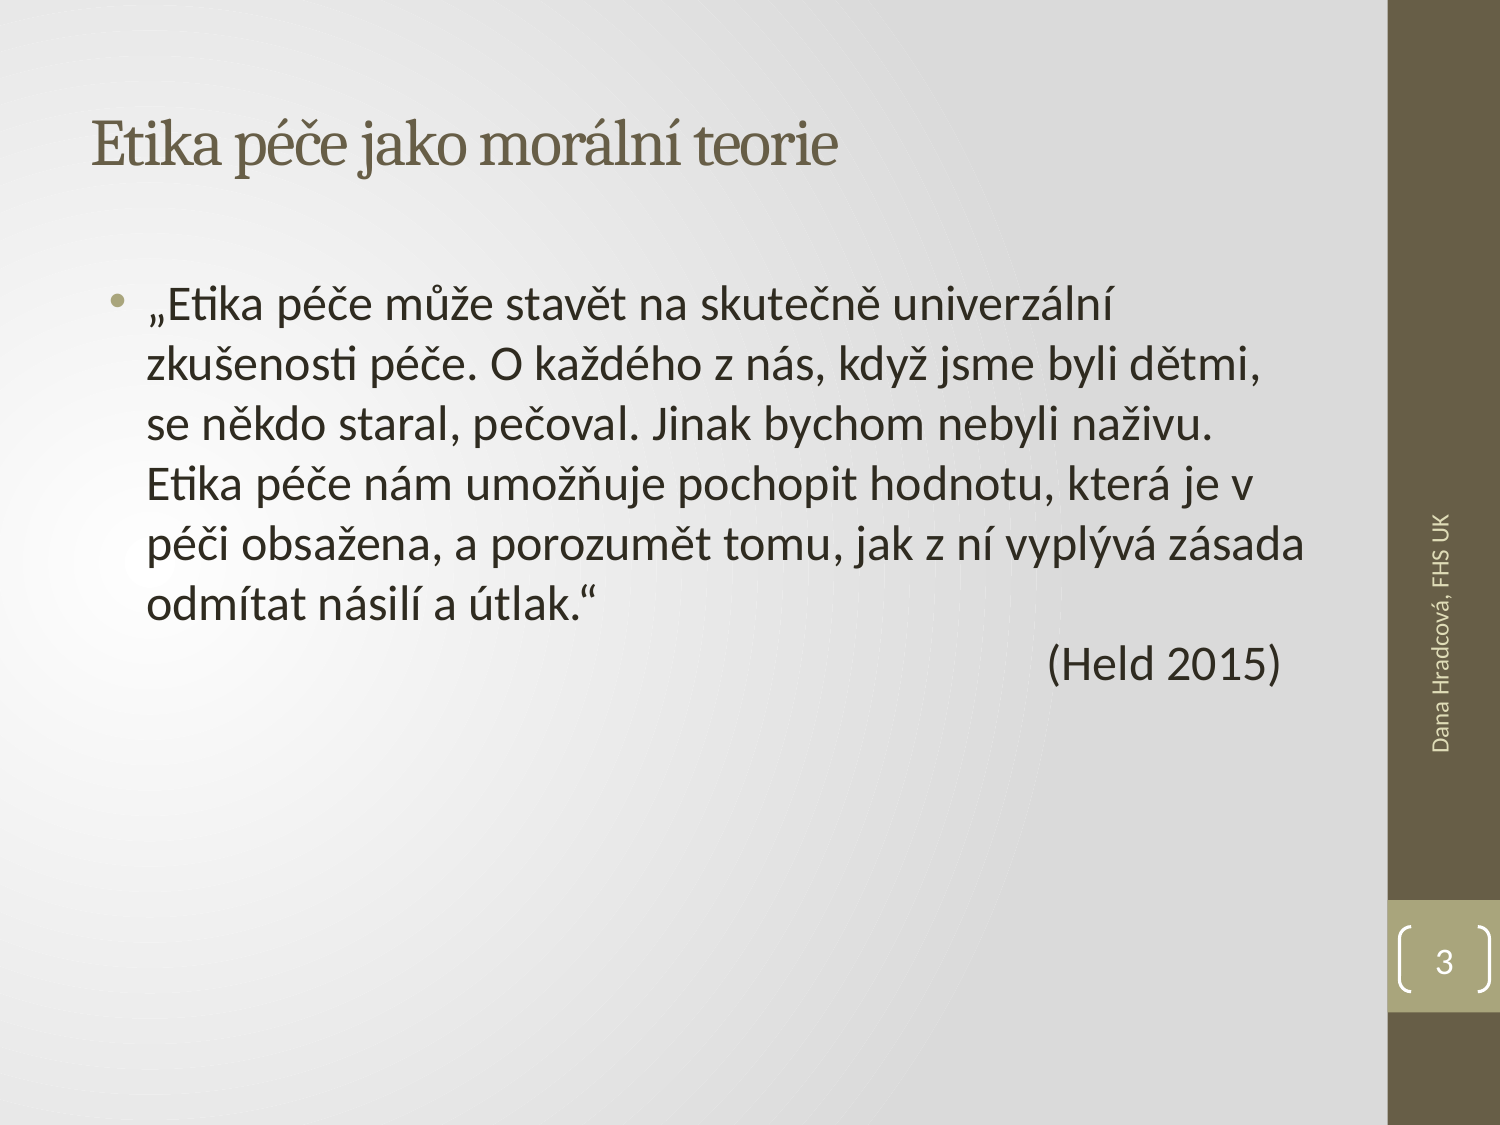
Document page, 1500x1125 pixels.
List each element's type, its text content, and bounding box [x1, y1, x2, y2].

footer Dana Hradcová, FHS UK [1408, 500, 1469, 889]
slide_number 3 [1397, 925, 1492, 994]
title Etika péče jako morální teorie [75, 45, 1325, 233]
list „Etika péče může stavět na skutečně univerzální zkušenosti péče. O každého z nás, když jsme byli dětmi, se někdo staral, pečoval. Jinak bychom nebyli naživu. Etika péče nám umožňuje pochopit hodnotu, která je v péči obsažena, a porozumět tomu, jak z ní vyplývá zásada odmítat násilí a útlak.“ (Held 2015) [75, 262, 1325, 1050]
